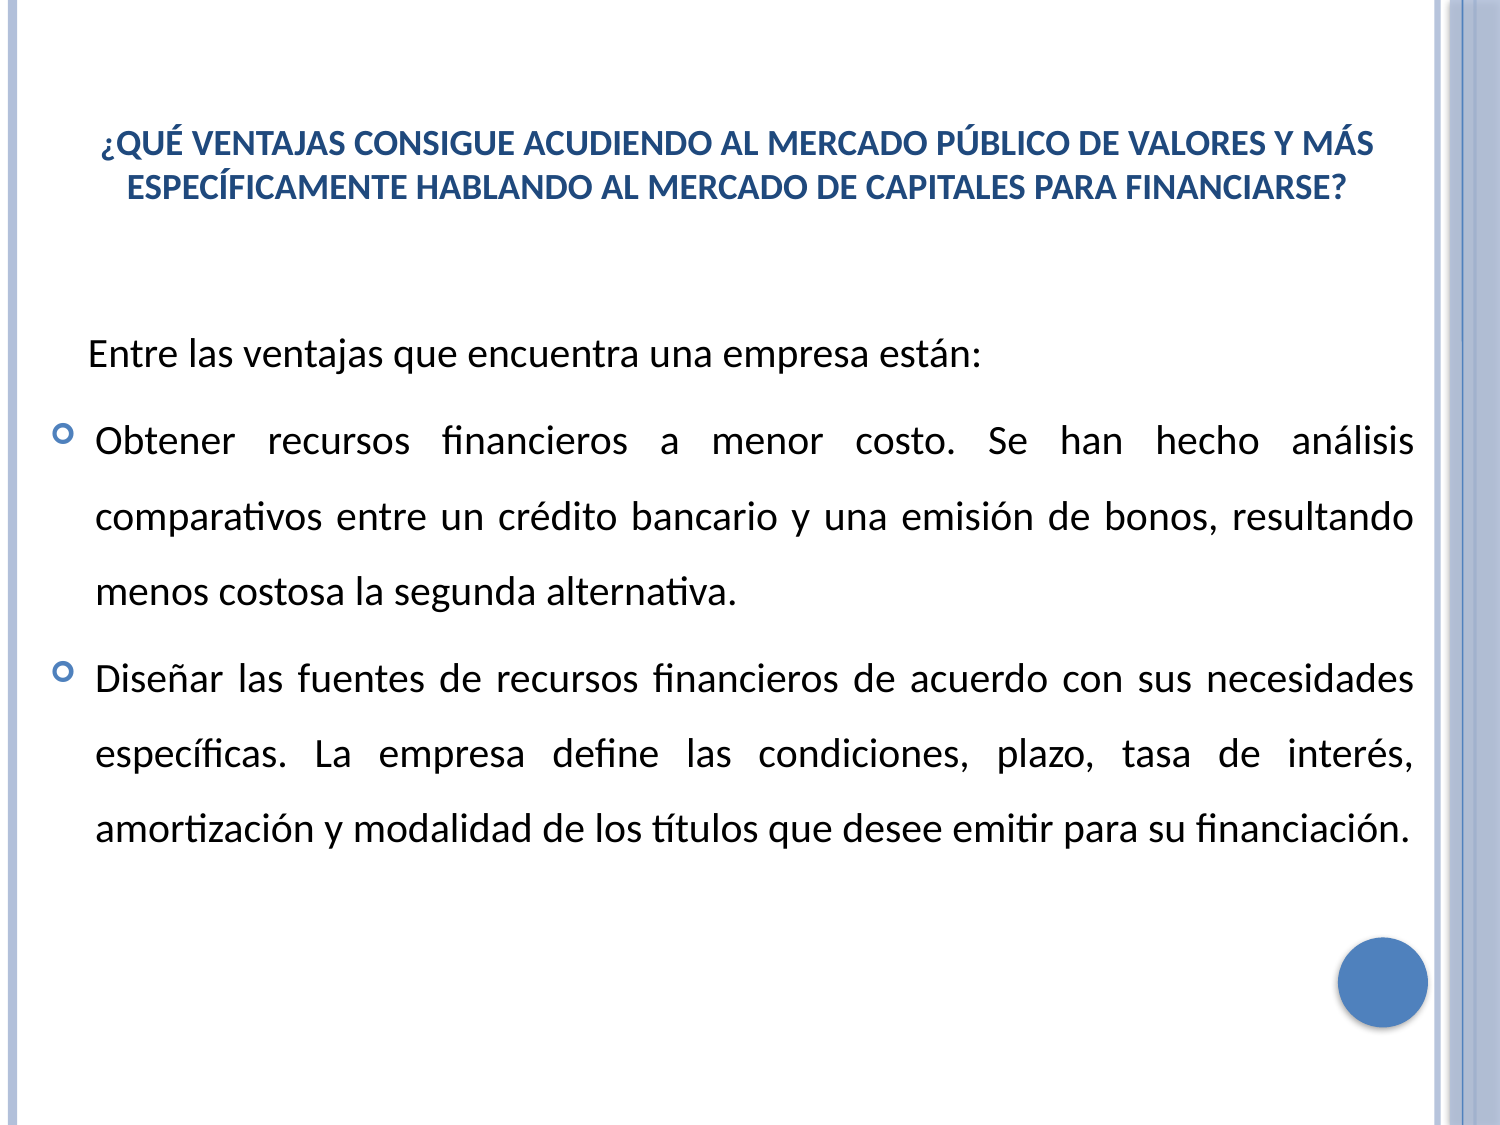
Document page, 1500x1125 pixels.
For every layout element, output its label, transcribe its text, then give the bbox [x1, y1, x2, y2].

title ¿Qué ventajas consigue acudiendo al mercado público de valores y más específicamente hablando al mercado de capitales para financiarse? [35, 82, 1442, 270]
list Entre las ventajas que encuentra una empresa están: Obtener recursos financieros a menor costo. Se han hecho análisis comparativos entre un crédito bancario y una emisión de bonos, resultando menos costosa la segunda alternativa. Diseñar las fuentes de recursos financieros de acuerdo con sus necesidades específicas. La empresa define las condiciones, plazo, tasa de interés, amortización y modalidad de los títulos que desee emitir para su financiación. [35, 292, 1430, 1102]
